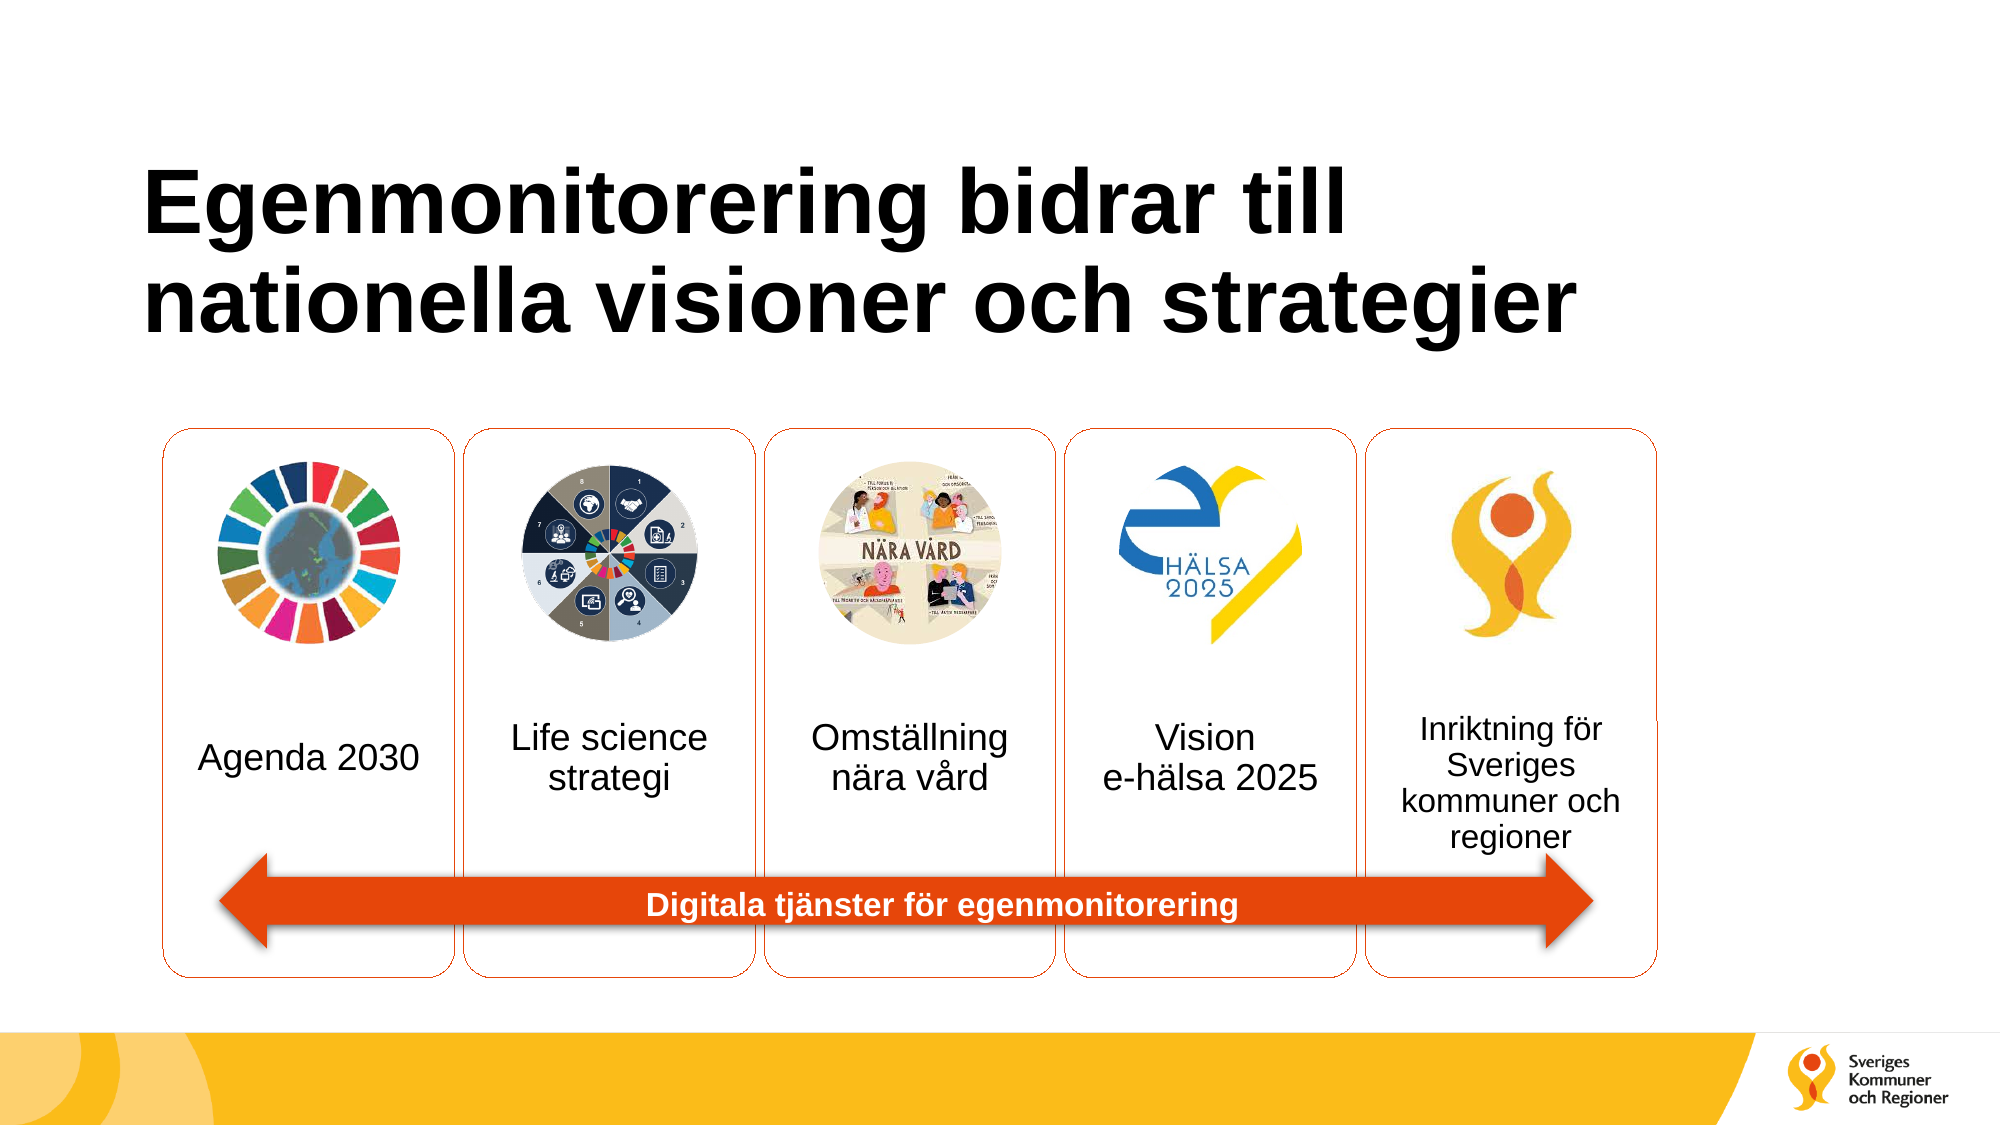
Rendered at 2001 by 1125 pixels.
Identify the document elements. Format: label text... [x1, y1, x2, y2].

title Egenmonitorering bidrar till nationella visioner och strategier [127, 147, 1819, 350]
picture [0, 0, 2000, 1125]
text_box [162, 428, 1658, 978]
